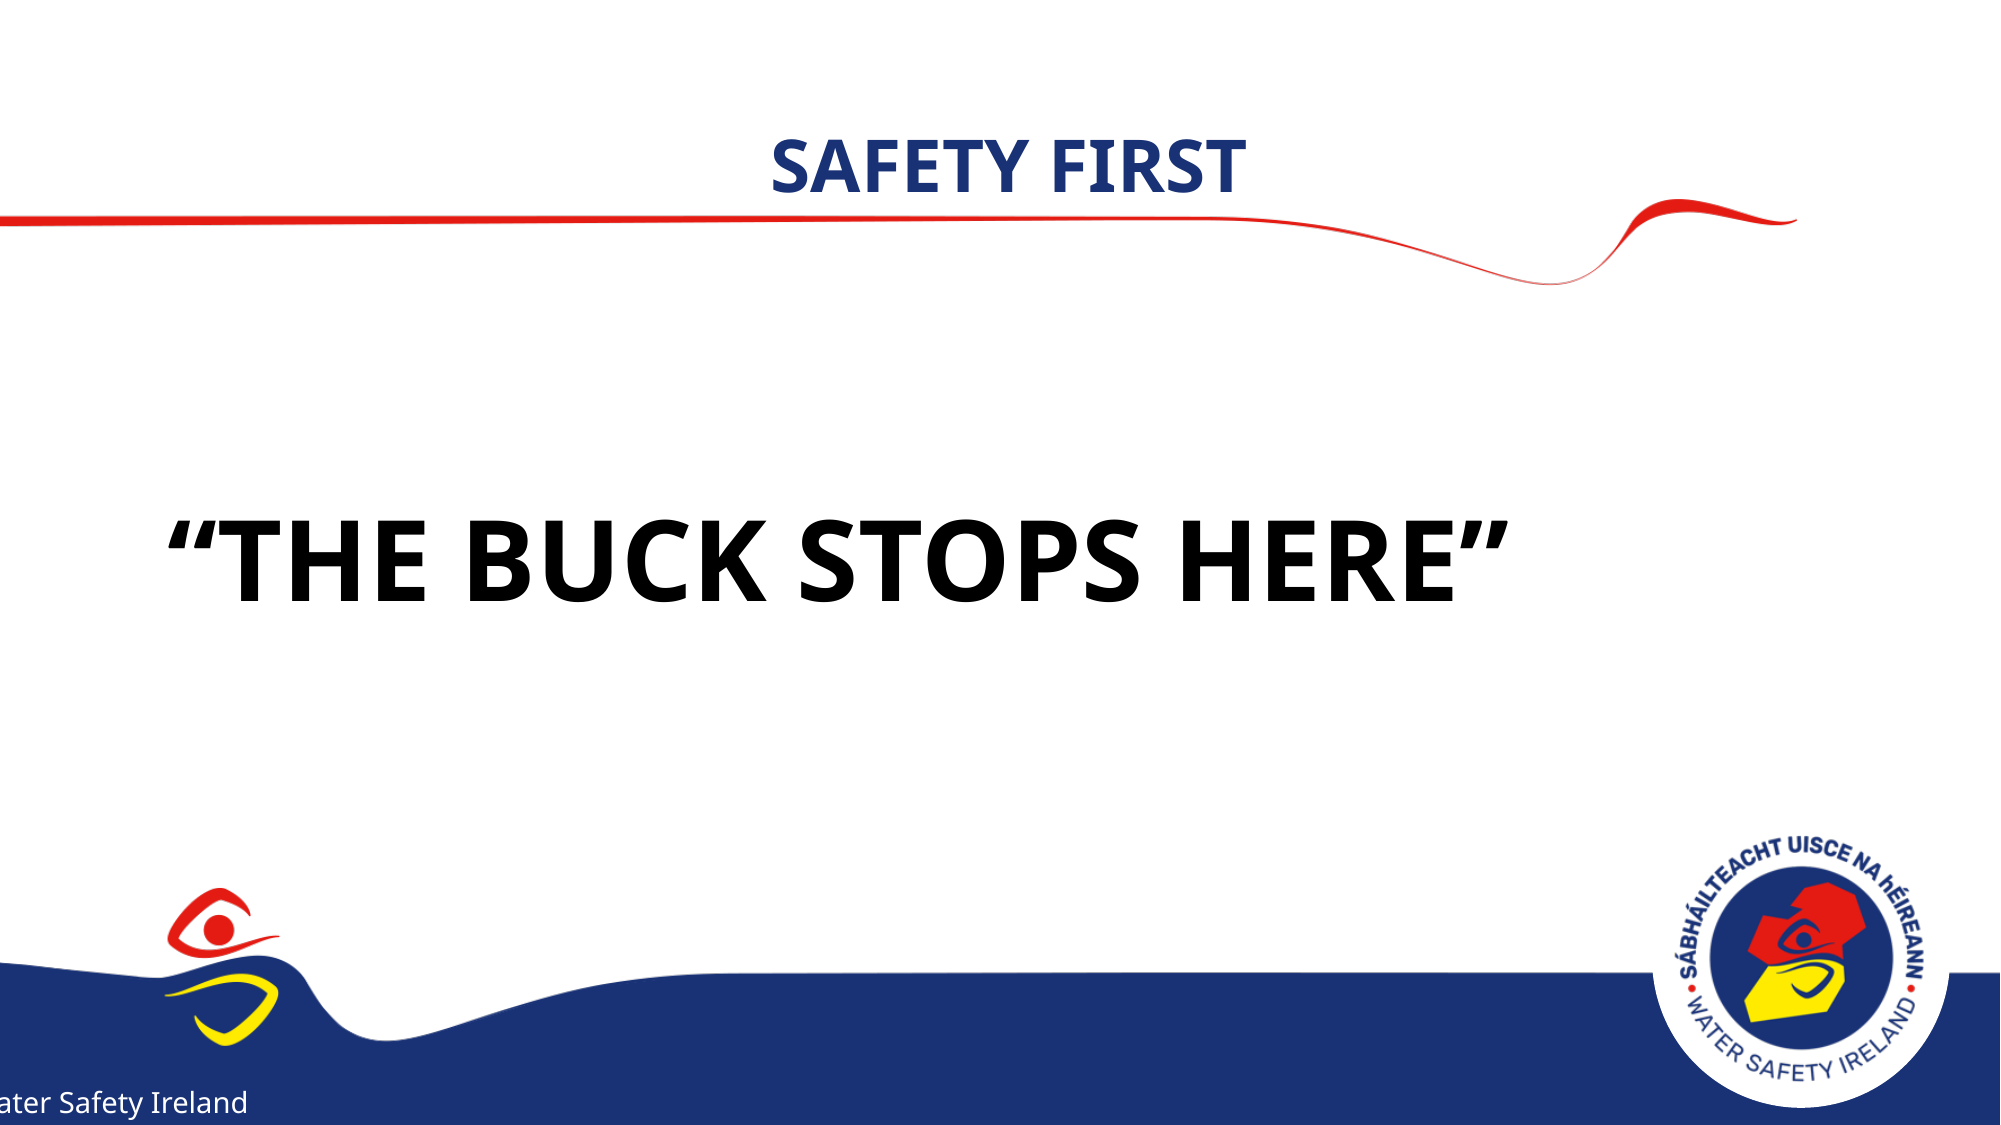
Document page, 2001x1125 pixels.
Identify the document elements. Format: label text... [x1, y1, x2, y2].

picture [0, 174, 1863, 300]
picture [0, 1105, 7, 1111]
list “THE BUCK STOPS HERE” [137, 496, 1541, 1014]
picture [0, 809, 2000, 1125]
title SAFETY FIRST [137, 59, 1863, 278]
